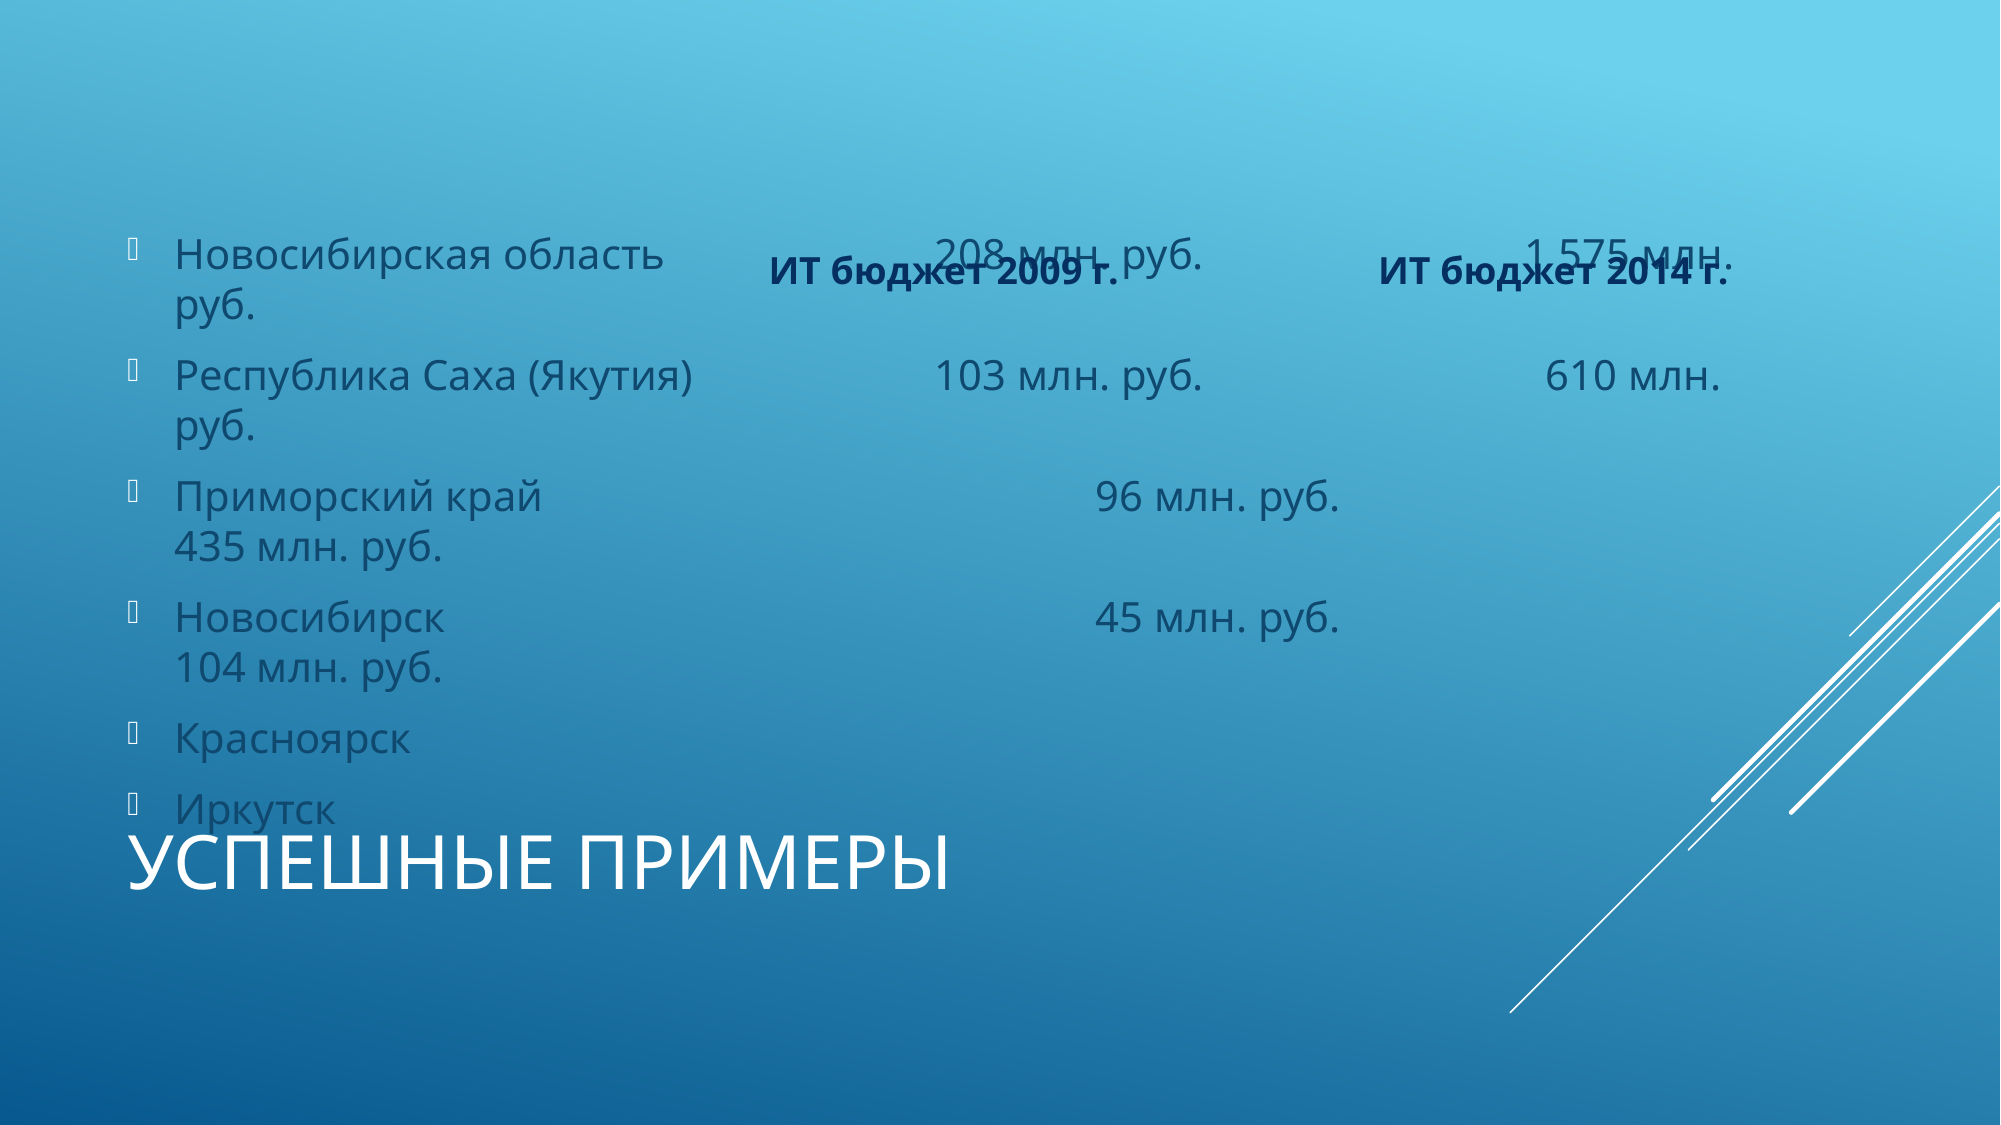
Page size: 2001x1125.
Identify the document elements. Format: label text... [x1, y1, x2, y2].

text_box ИТ бюджет 2009 г. ИТ бюджет 2014 г. [753, 239, 1777, 300]
list Новосибирская область 208 млн. руб. 1 575 млн. руб. Республика Саха (Якутия) 103 млн. руб. 610 млн. руб. Приморский край 96 млн. руб. 435 млн. руб. Новосибирск 45 млн. руб. 104 млн. руб. Красноярск Иркутск [112, 239, 1759, 821]
title Успешные примеры [112, 821, 1513, 984]
